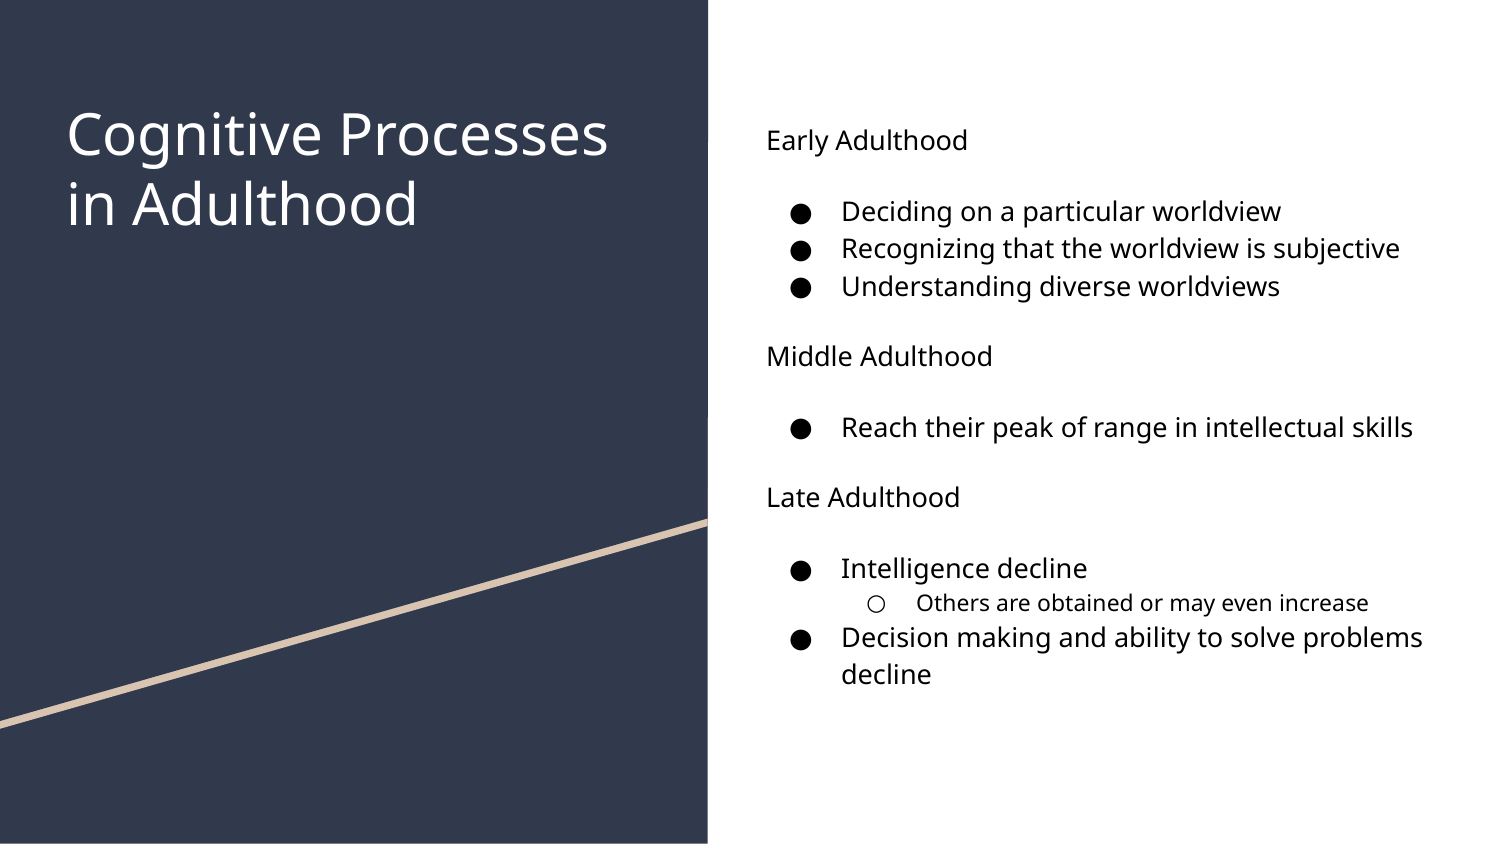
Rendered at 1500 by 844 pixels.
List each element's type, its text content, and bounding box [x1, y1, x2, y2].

list Early Adulthood Deciding on a particular worldview Recognizing that the worldview is subjective Understanding diverse worldviews Middle Adulthood Reach their peak of range in intellectual skills Late Adulthood Intelligence decline Others are obtained or may even increase Decision making and ability to solve problems decline [751, 103, 1449, 765]
title Cognitive Processes in Adulthood [51, 82, 660, 494]
